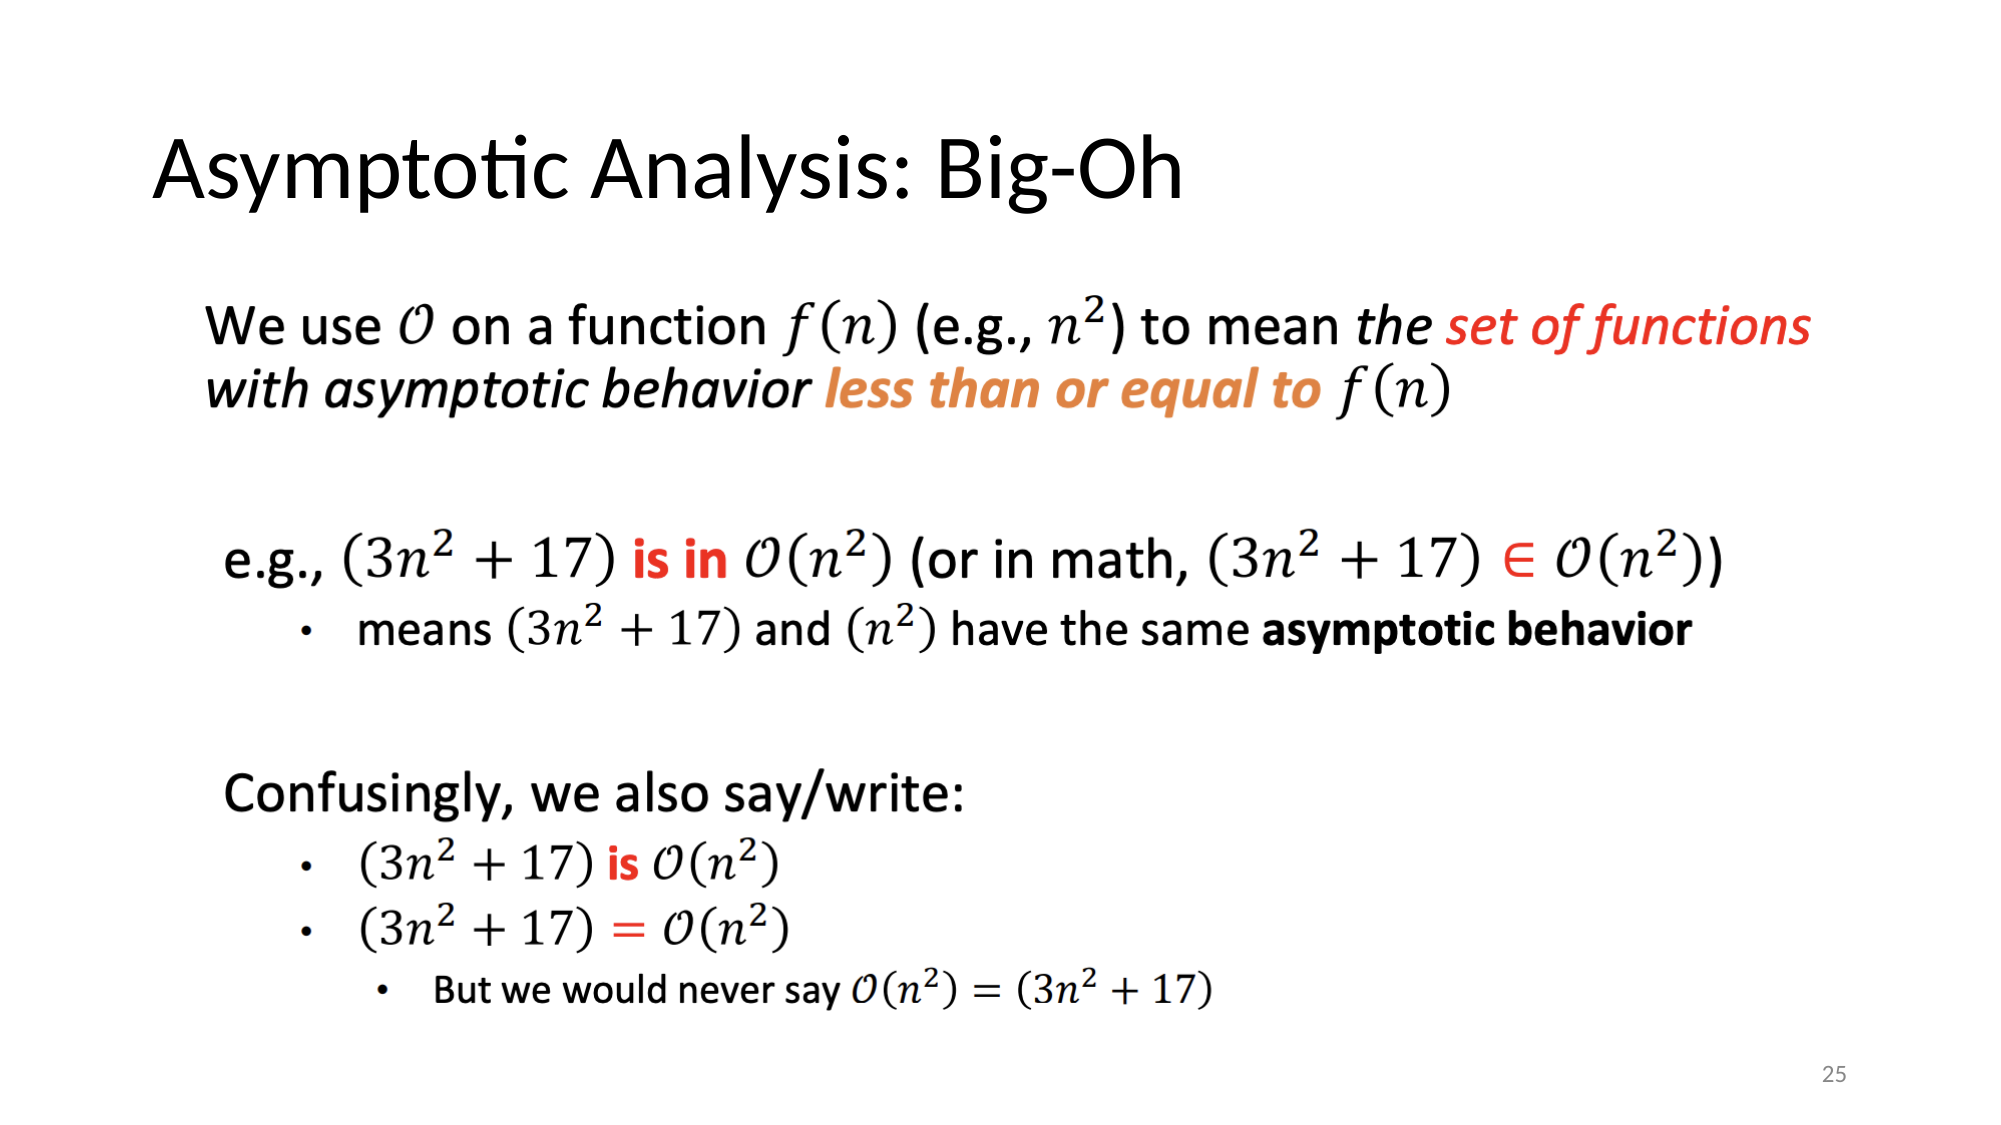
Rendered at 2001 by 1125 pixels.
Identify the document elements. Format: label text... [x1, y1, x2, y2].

slide_number ‹#› [1412, 1042, 1863, 1103]
title Asymptotic Analysis: Big-Oh [137, 59, 1863, 278]
picture [190, 276, 1830, 1043]
